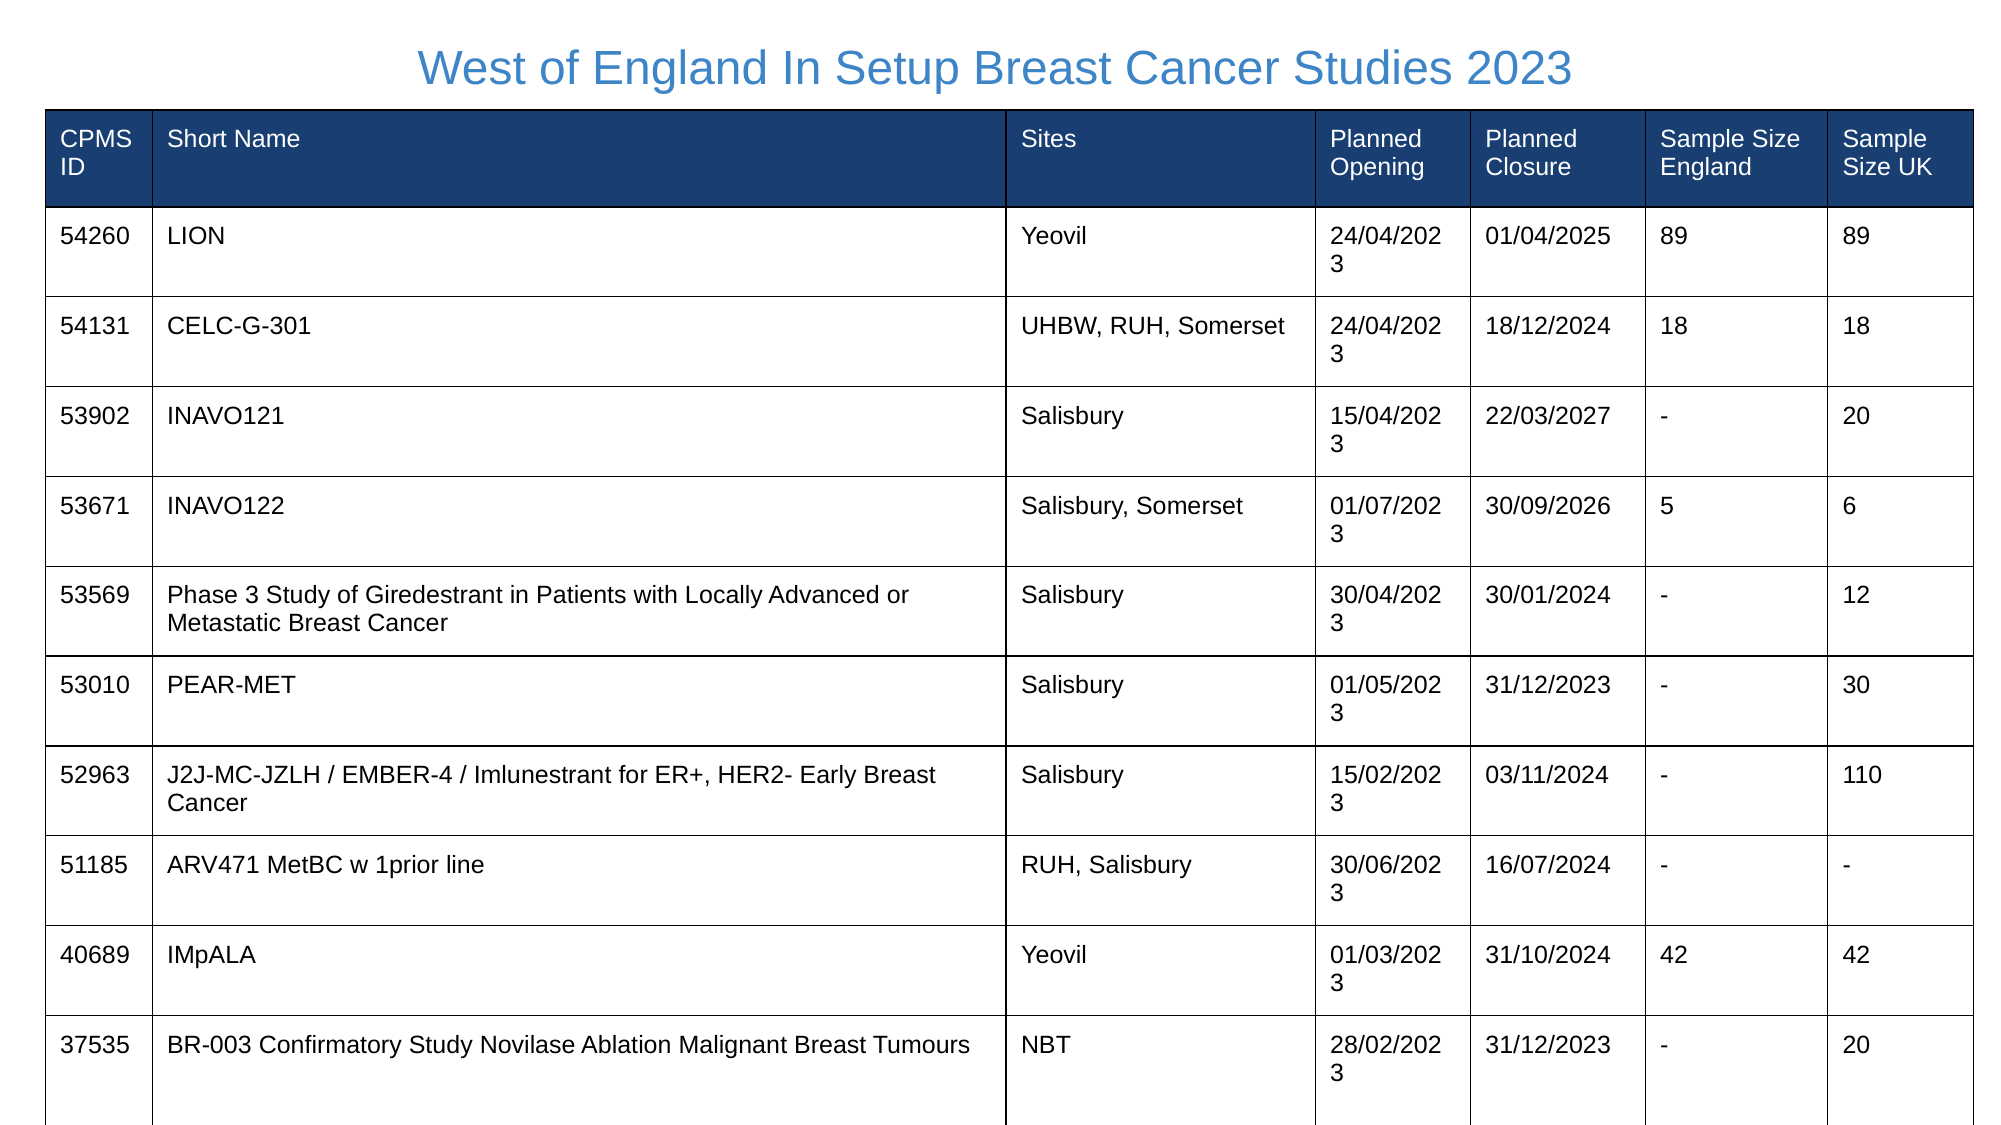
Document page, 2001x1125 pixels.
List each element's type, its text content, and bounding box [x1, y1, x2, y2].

table_cell 30/01/2024 [1471, 567, 1645, 655]
table_cell 01/04/2025 [1471, 208, 1645, 296]
table_cell 15/02/2023 [1316, 747, 1470, 835]
table_cell - [1646, 747, 1827, 835]
table_cell 18 [1646, 297, 1827, 386]
table_cell Yeovil [1007, 926, 1315, 1015]
table_cell 24/04/2023 [1316, 297, 1470, 386]
table_header CPMS ID [46, 111, 152, 206]
table_cell 30 [1828, 657, 1973, 745]
table_cell 51185 [46, 836, 152, 925]
table_cell 53569 [46, 567, 152, 655]
table_cell - [1646, 567, 1827, 655]
table_cell 31/12/2023 [1471, 1016, 1645, 1125]
table_header Sites [1007, 111, 1315, 206]
table_cell NBT [1007, 1016, 1315, 1125]
table_cell Yeovil [1007, 208, 1315, 296]
table_cell 30/04/2023 [1316, 567, 1470, 655]
table_cell 53010 [46, 657, 152, 745]
table_cell Salisbury [1007, 567, 1315, 655]
table_cell 30/09/2026 [1471, 477, 1645, 566]
table_cell 37535 [46, 1016, 152, 1125]
table_cell 89 [1828, 208, 1973, 296]
table_cell UHBW, RUH, Somerset [1007, 297, 1315, 386]
table_cell BR-003 Confirmatory Study Novilase Ablation Malignant Breast Tumours [153, 1016, 1005, 1125]
table_header Sample Size England [1646, 111, 1827, 206]
table_cell J2J-MC-JZLH / EMBER-4 / Imlunestrant for ER+, HER2- Early Breast Cancer [153, 747, 1005, 835]
table_cell Salisbury, Somerset [1007, 477, 1315, 566]
table_cell IMpALA [153, 926, 1005, 1015]
table_cell 89 [1646, 208, 1827, 296]
table_cell 54260 [46, 208, 152, 296]
table_cell 40689 [46, 926, 152, 1015]
table_cell 18 [1828, 297, 1973, 386]
table_header Planned Closure [1471, 111, 1645, 206]
table_cell 52963 [46, 747, 152, 835]
table_cell 53902 [46, 387, 152, 476]
table_header Planned Opening [1316, 111, 1470, 206]
table_cell 28/02/2023 [1316, 1016, 1470, 1125]
table_cell - [1646, 387, 1827, 476]
table_cell 42 [1828, 926, 1973, 1015]
table_cell INAVO121 [153, 387, 1005, 476]
table_cell RUH, Salisbury [1007, 836, 1315, 925]
table_cell LION [153, 208, 1005, 296]
table_cell 01/07/2023 [1316, 477, 1470, 566]
table_cell Salisbury [1007, 657, 1315, 745]
table_cell 5 [1646, 477, 1827, 566]
table_cell - [1646, 657, 1827, 745]
text_box West of England In Setup Breast Cancer Studies 2023 [24, 21, 1968, 110]
table_cell 03/11/2024 [1471, 747, 1645, 835]
table_cell 31/12/2023 [1471, 657, 1645, 745]
table_cell - [1828, 836, 1973, 925]
table_cell 6 [1828, 477, 1973, 566]
table_cell 53671 [46, 477, 152, 566]
table_cell PEAR-MET [153, 657, 1005, 745]
table_cell 30/06/2023 [1316, 836, 1470, 925]
table_cell - [1646, 836, 1827, 925]
table_cell 01/05/2023 [1316, 657, 1470, 745]
table_cell 24/04/2023 [1316, 208, 1470, 296]
table_cell 16/07/2024 [1471, 836, 1645, 925]
table_cell 12 [1828, 567, 1973, 655]
table_cell ARV471 MetBC w 1prior line [153, 836, 1005, 925]
table_cell 54131 [46, 297, 152, 386]
table_cell 42 [1646, 926, 1827, 1015]
table_header Short Name [153, 111, 1005, 206]
table_header Sample Size UK [1828, 111, 1973, 206]
table_cell - [1646, 1016, 1827, 1125]
table_cell 31/10/2024 [1471, 926, 1645, 1015]
table_cell 01/03/2023 [1316, 926, 1470, 1015]
table_cell Salisbury [1007, 747, 1315, 835]
table_cell 18/12/2024 [1471, 297, 1645, 386]
table_cell 20 [1828, 387, 1973, 476]
table_cell Phase 3 Study of Giredestrant in Patients with Locally Advanced or Metastatic Breast Cancer [153, 567, 1005, 655]
table_cell 22/03/2027 [1471, 387, 1645, 476]
table_cell 15/04/2023 [1316, 387, 1470, 476]
table_cell 20 [1828, 1016, 1973, 1125]
table_cell 110 [1828, 747, 1973, 835]
table_cell INAVO122 [153, 477, 1005, 566]
table_cell Salisbury [1007, 387, 1315, 476]
table_cell CELC-G-301 [153, 297, 1005, 386]
